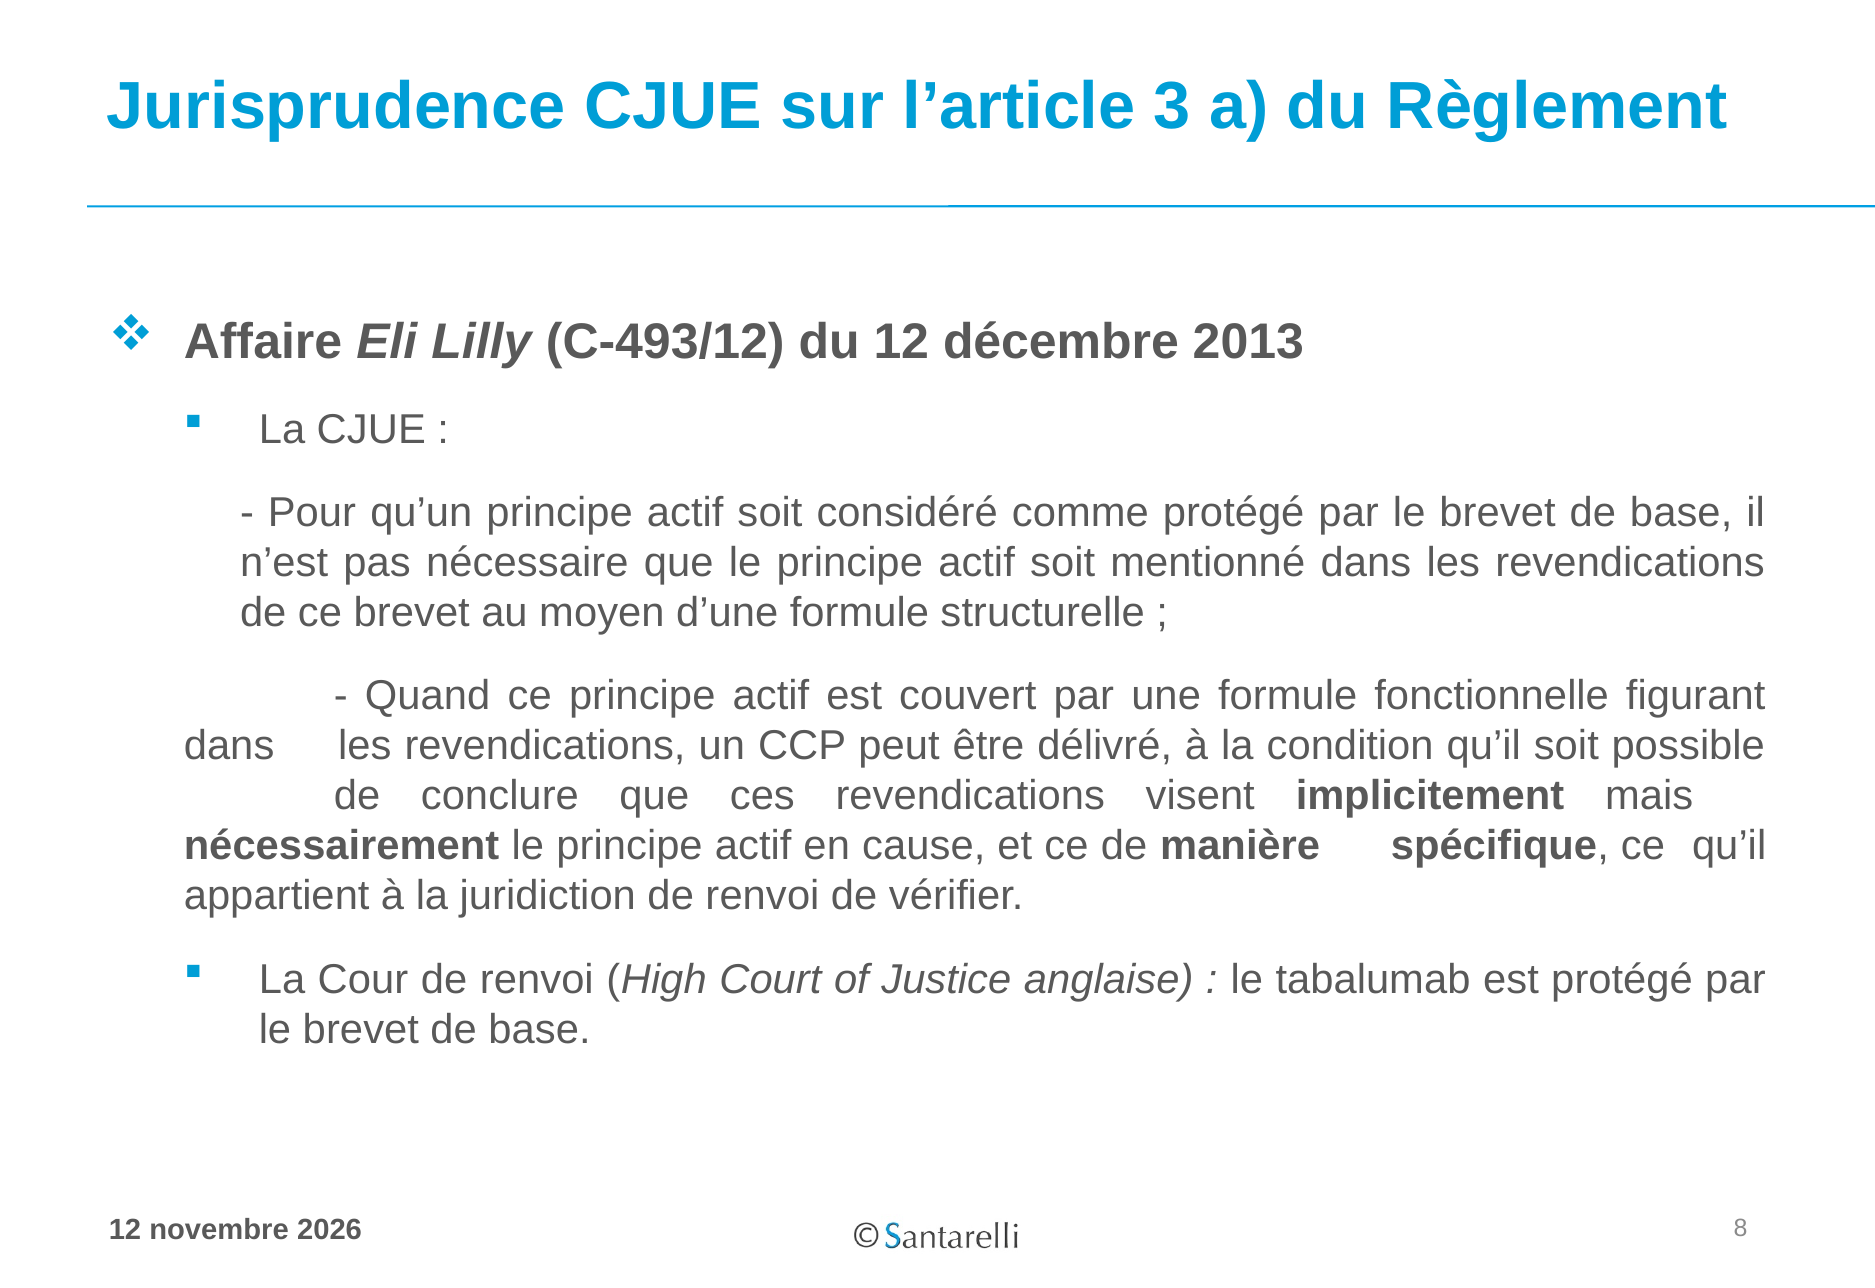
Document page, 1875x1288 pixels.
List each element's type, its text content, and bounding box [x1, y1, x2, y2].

picture [848, 1214, 1026, 1256]
slide_number 17 juin 2020 [93, 1193, 532, 1262]
title Jurisprudence CJUE sur l’article 3 a) du Règlement [91, 31, 1780, 174]
list Affaire Eli Lilly (C-493/12) du 12 décembre 2013 La CJUE : - Pour qu’un principe actif soit considéré comme protégé par le brevet de base, il n’est pas nécessaire que le principe actif soit mentionné dans les revendications de ce brevet au moyen d’une formule structurelle ; - Quand ce principe actif est couvert par une formule fonctionnelle figurant dans les revendications, un CCP peut être délivré, à la condition qu’il soit possible de conclure que ces revendications visent implicitement mais nécessairement le principe actif en cause, et ce de manière spécifique, ce qu’il appartient à la juridiction de renvoi de vérifier. La Cour de renvoi (High Court of Justice anglaise) : le tabalumab est protégé par le brevet de base. [93, 300, 1782, 1150]
slide_number 8 [1325, 1192, 1763, 1261]
